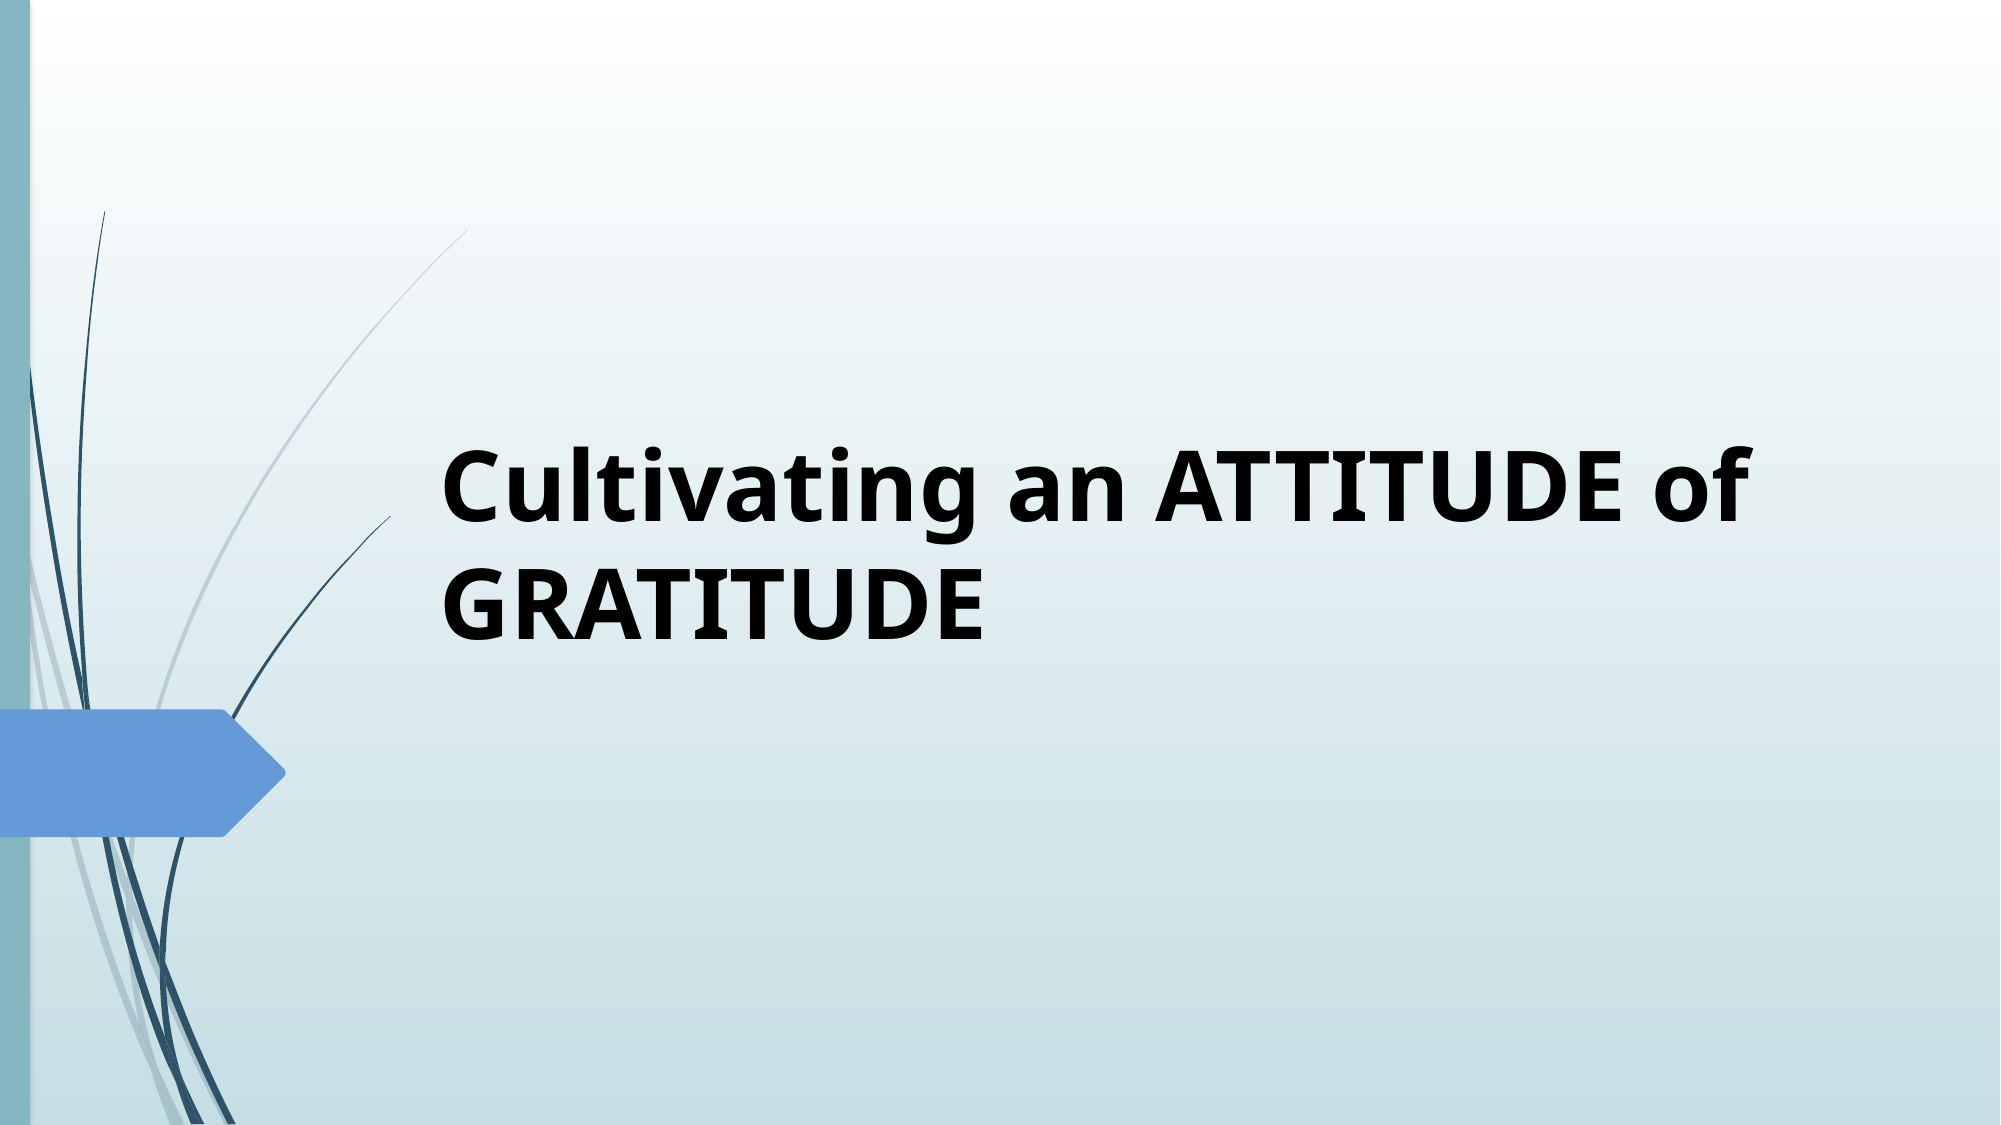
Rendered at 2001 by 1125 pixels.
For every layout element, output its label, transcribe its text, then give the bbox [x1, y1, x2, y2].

title Cultivating an ATTITUDE of GRATITUDE [424, 412, 1888, 784]
